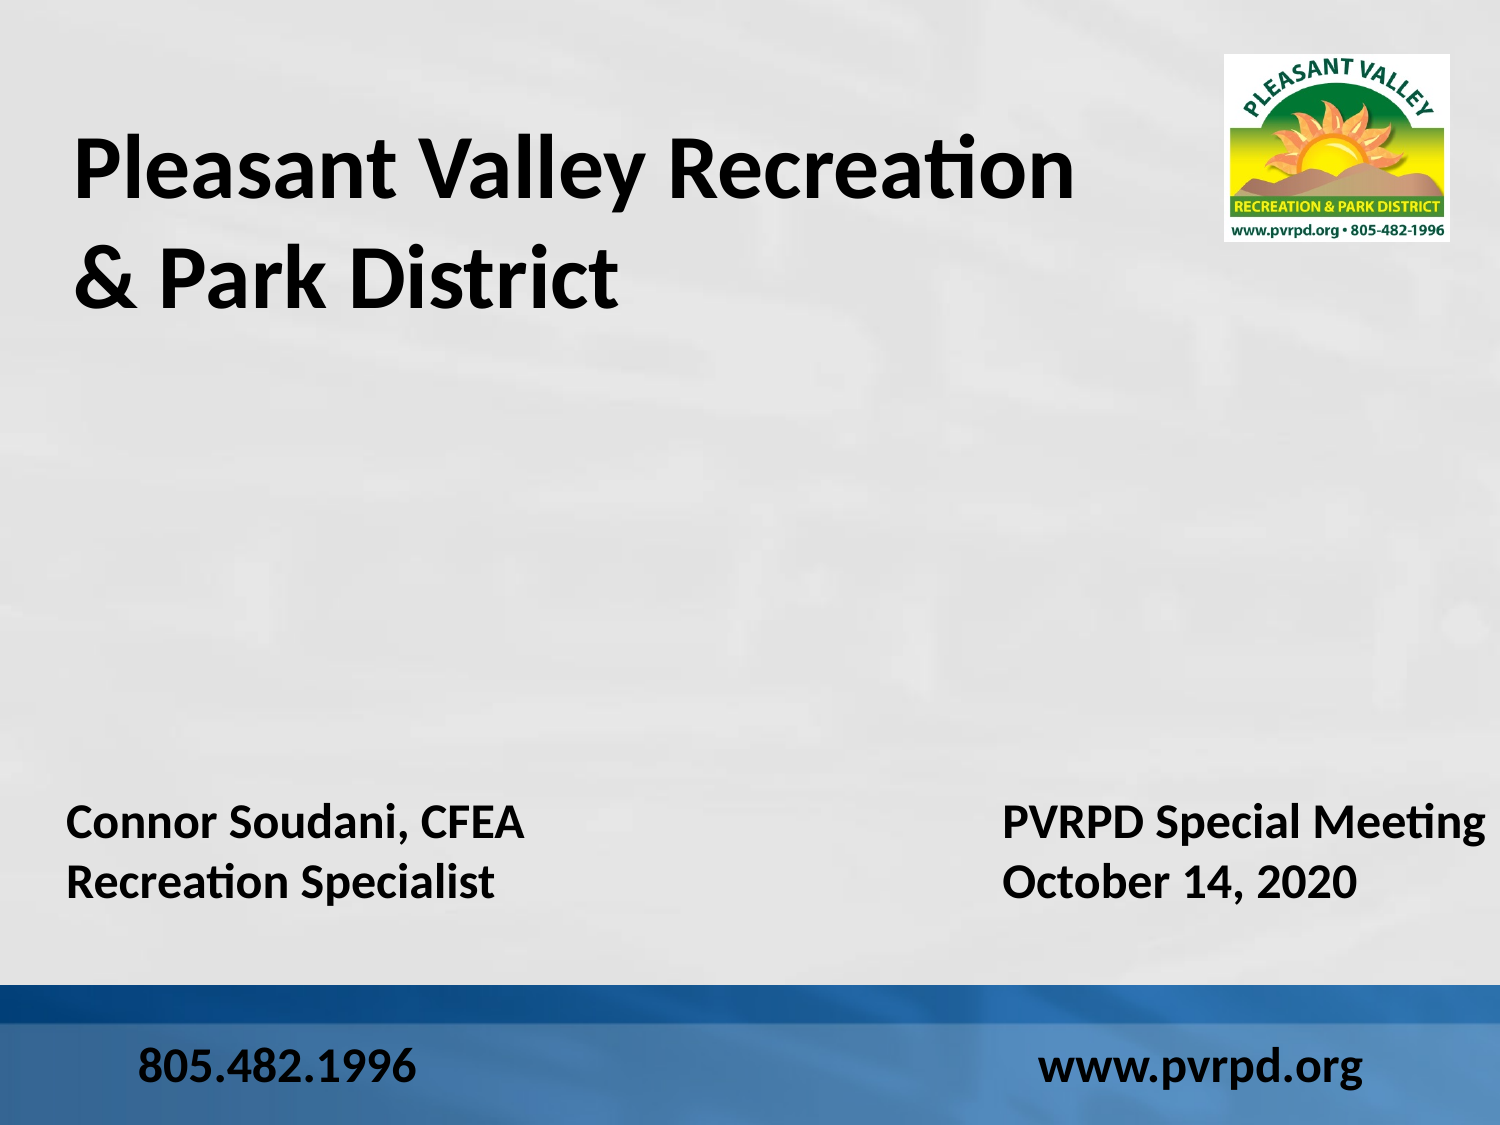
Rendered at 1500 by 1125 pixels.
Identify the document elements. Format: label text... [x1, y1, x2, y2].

text_box Connor Soudani, CFEA Recreation Specialist [51, 781, 827, 916]
text_box PVRPD Special Meeting October 14, 2020 [987, 781, 1500, 951]
text_box Pleasant Valley Recreation & Park District [58, 54, 1272, 560]
picture [0, 0, 1500, 1125]
text_box 805.482.1996 www.pvrpd.org [51, 1024, 1450, 1100]
